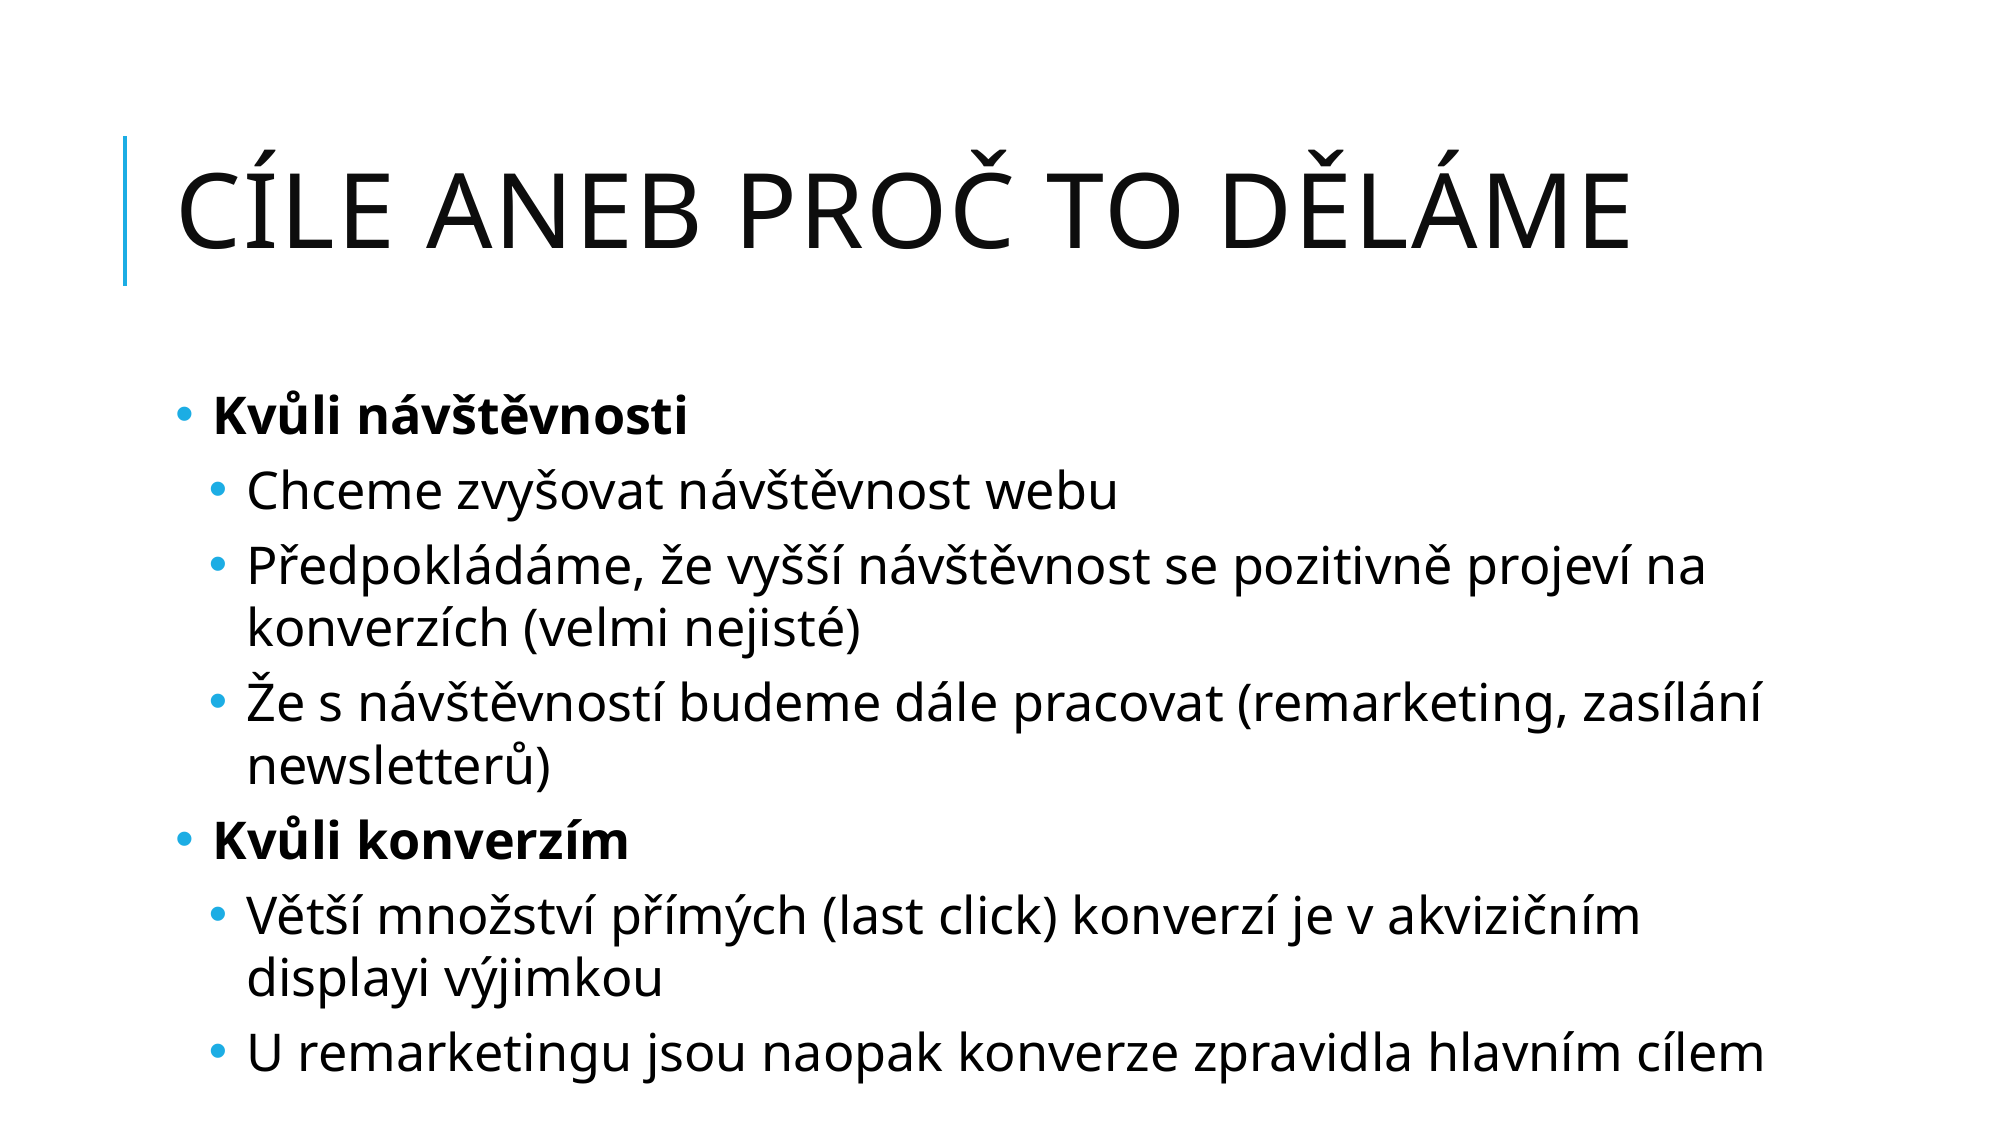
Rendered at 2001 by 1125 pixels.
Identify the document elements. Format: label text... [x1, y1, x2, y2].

title Cíle aneb proč to děláme [167, 95, 1763, 343]
list Kvůli návštěvnosti Chceme zvyšovat návštěvnost webu Předpokládáme, že vyšší návštěvnost se pozitivně projeví na konverzích (velmi nejisté) Že s návštěvností budeme dále pracovat (remarketing, zasílání newsletterů) Kvůli konverzím Větší množství přímých (last click) konverzí je v akvizičním displayi výjimkou U remarketingu jsou naopak konverze zpravidla hlavním cílem [167, 374, 1833, 1065]
